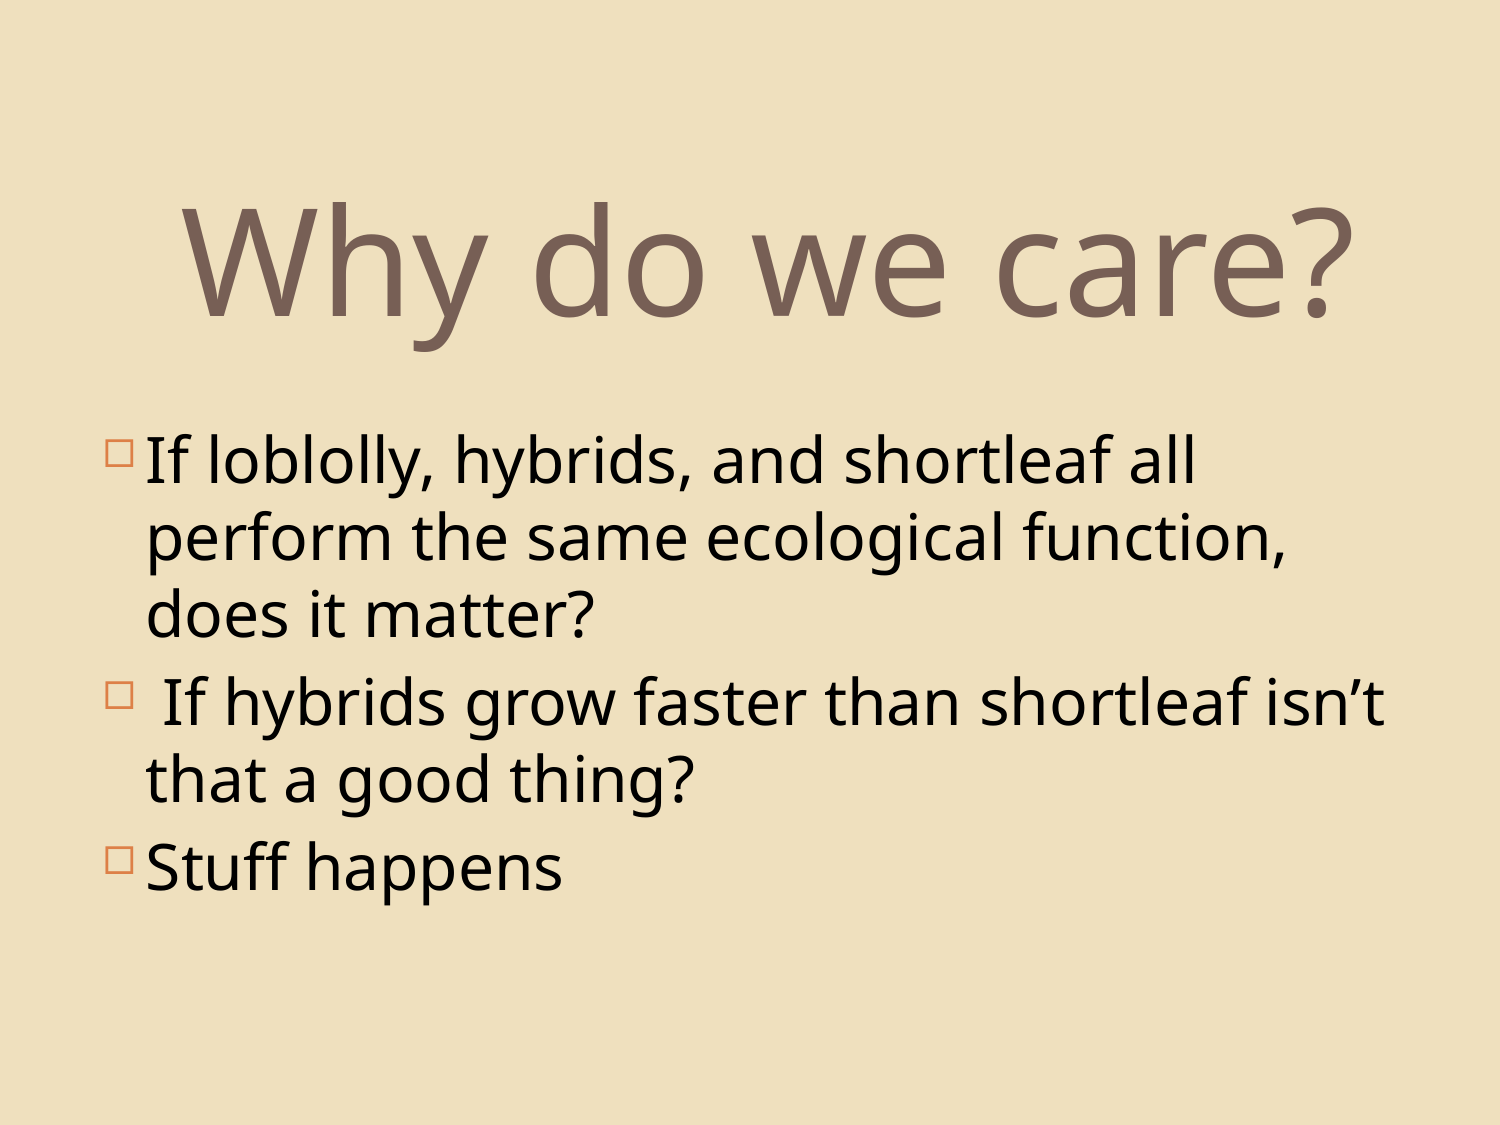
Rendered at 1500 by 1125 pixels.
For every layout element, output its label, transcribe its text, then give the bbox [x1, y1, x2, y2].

title Why do we care? [99, 174, 1438, 338]
list If loblolly, hybrids, and shortleaf all perform the same ecological function, does it matter? If hybrids grow faster than shortleaf isn’t that a good thing? Stuff happens [87, 412, 1463, 913]
